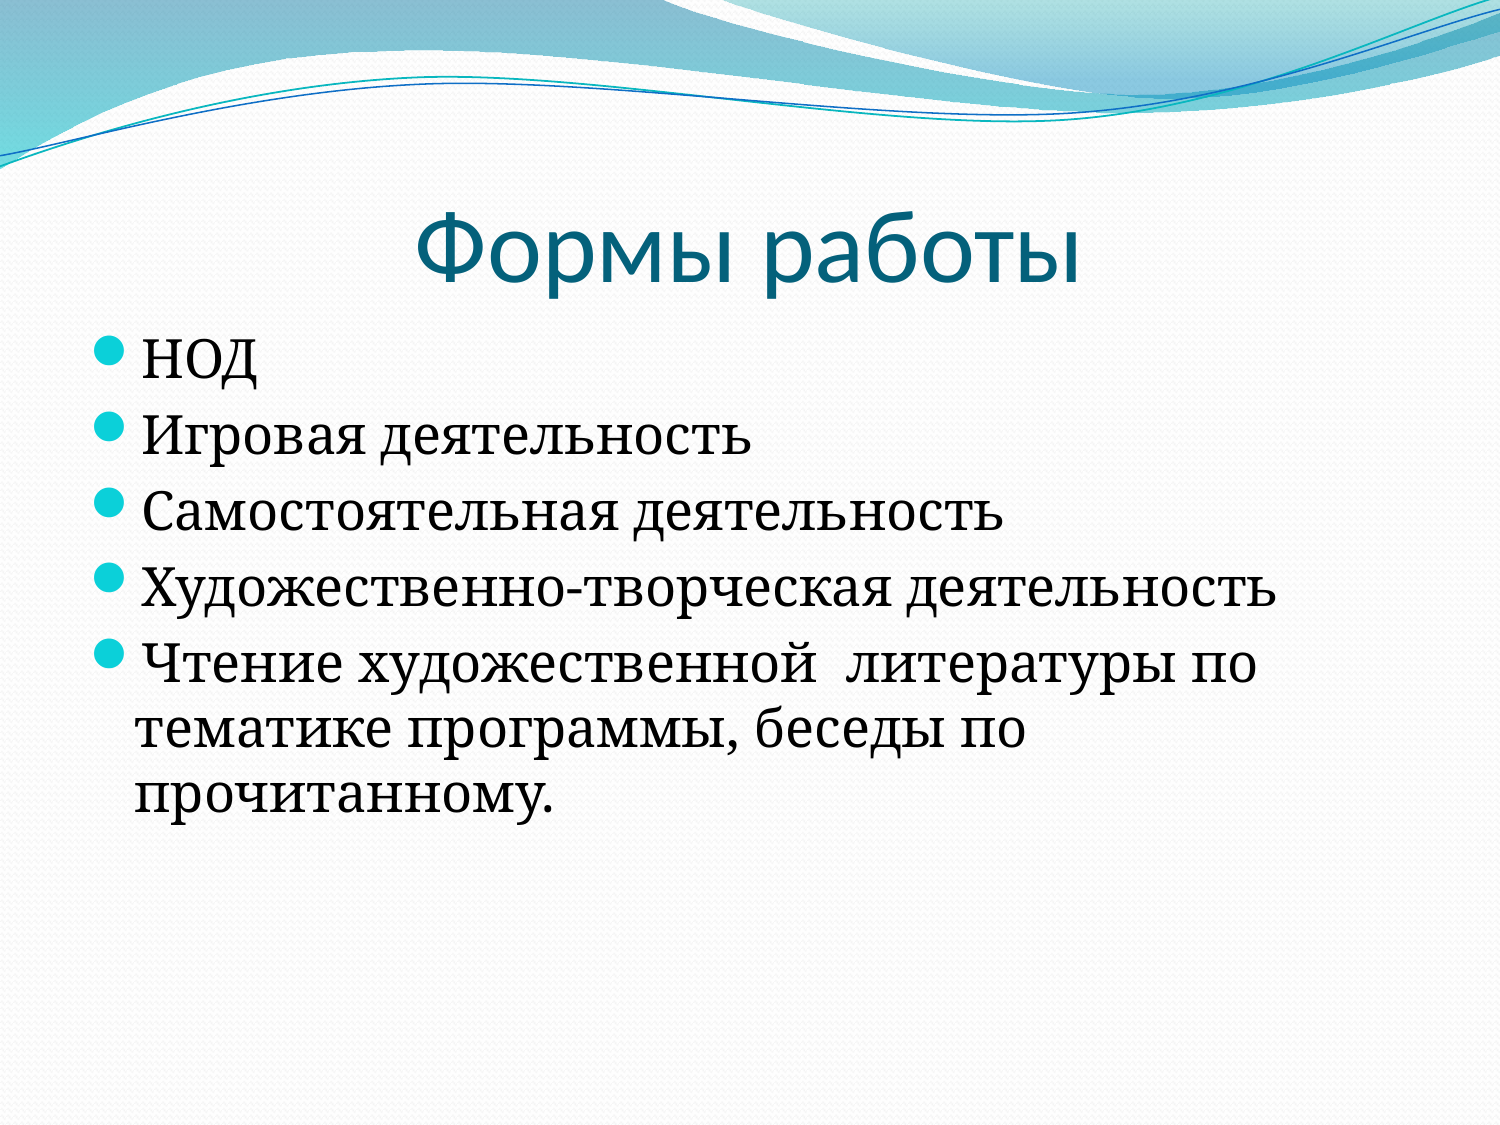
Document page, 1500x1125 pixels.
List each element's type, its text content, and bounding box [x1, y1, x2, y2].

list НОД Игровая деятельность Самостоятельная деятельность Художественно-творческая деятельность Чтение художественной литературы по тематике программы, беседы по прочитанному. [75, 317, 1425, 1038]
title Формы работы [75, 115, 1425, 303]
